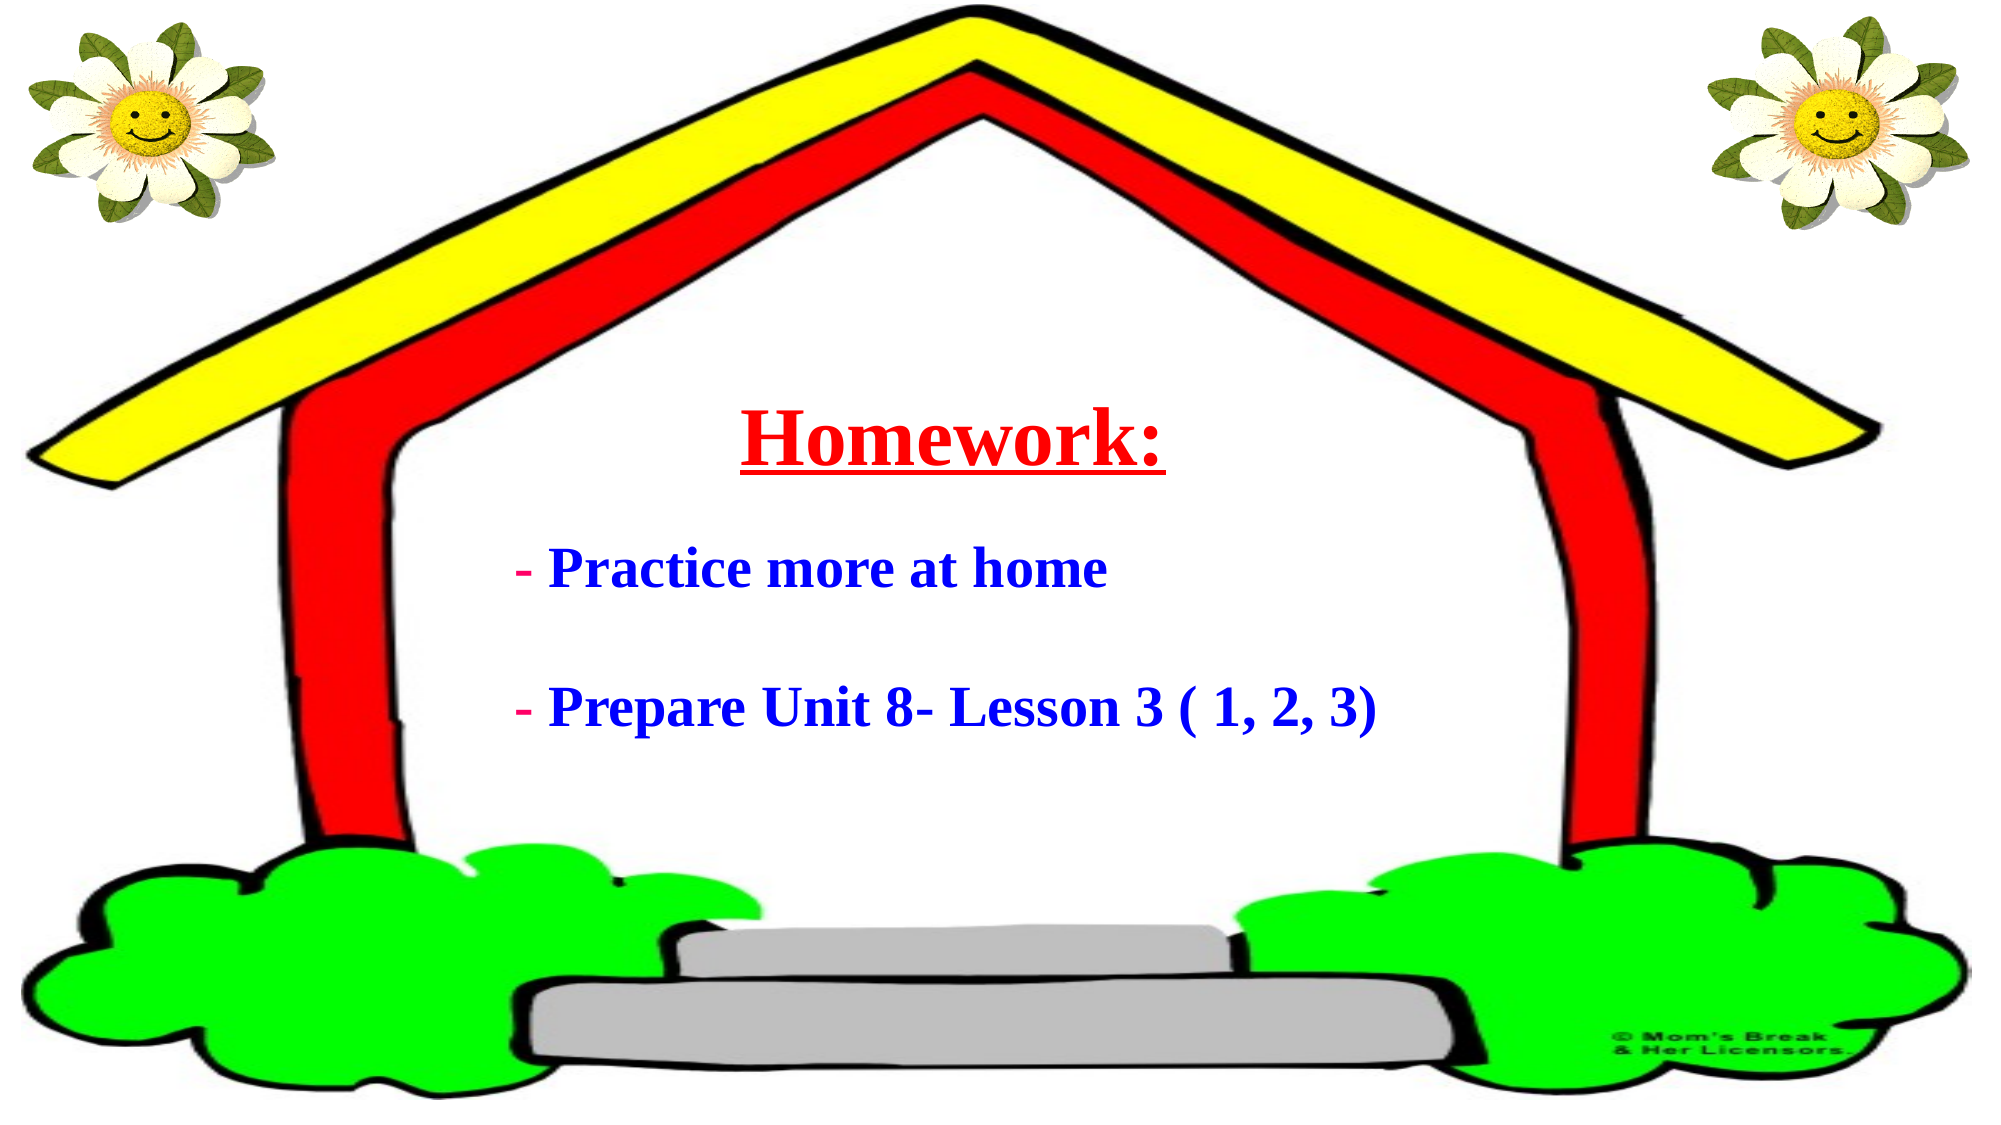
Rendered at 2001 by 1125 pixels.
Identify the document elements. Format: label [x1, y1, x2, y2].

picture [9, 6, 297, 239]
picture [1687, 0, 1992, 246]
list [21, 4, 1972, 1100]
